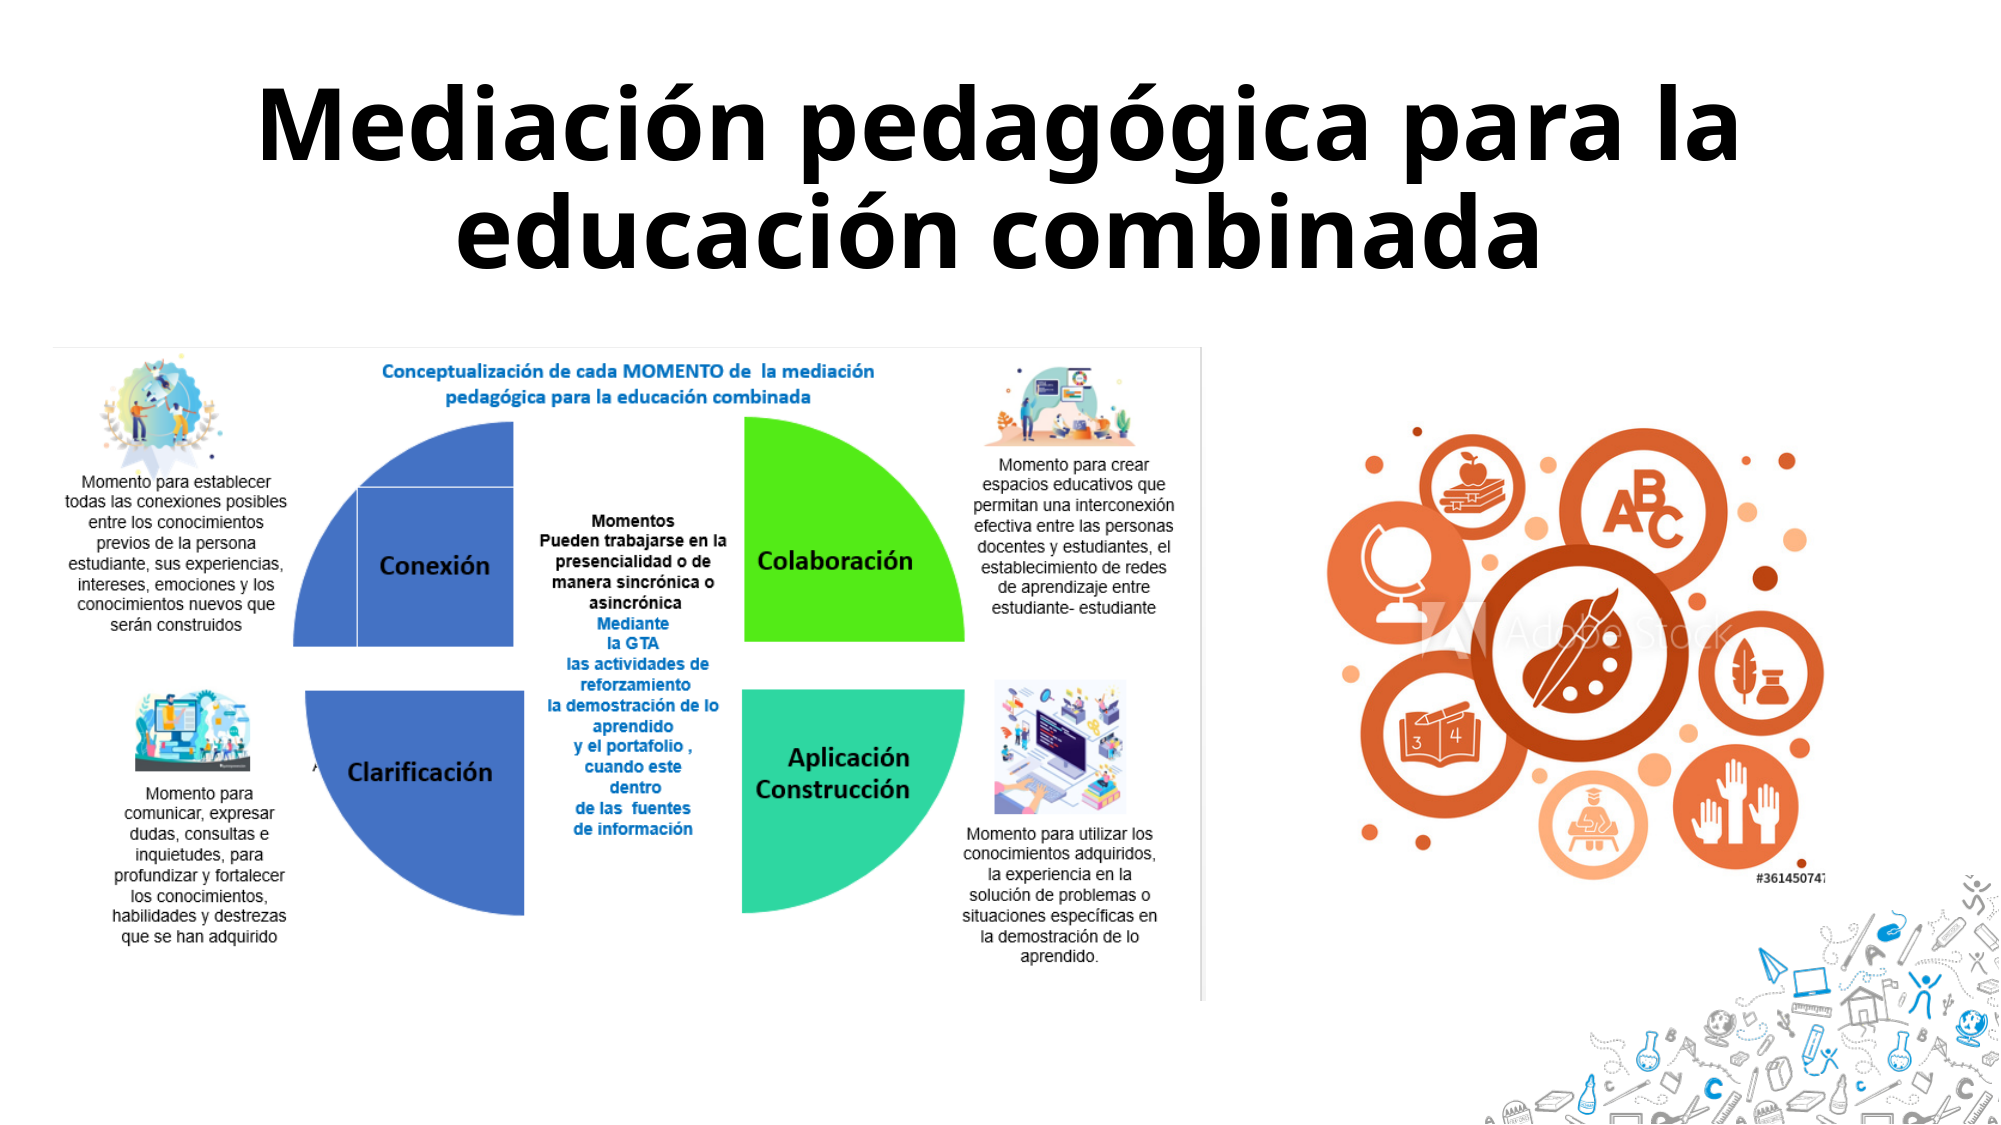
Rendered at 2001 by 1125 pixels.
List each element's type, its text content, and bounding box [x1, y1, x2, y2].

title Mediación pedagógica para la educación combinada [107, 105, 1893, 298]
picture [52, 347, 1206, 1001]
picture [1316, 421, 2000, 1125]
